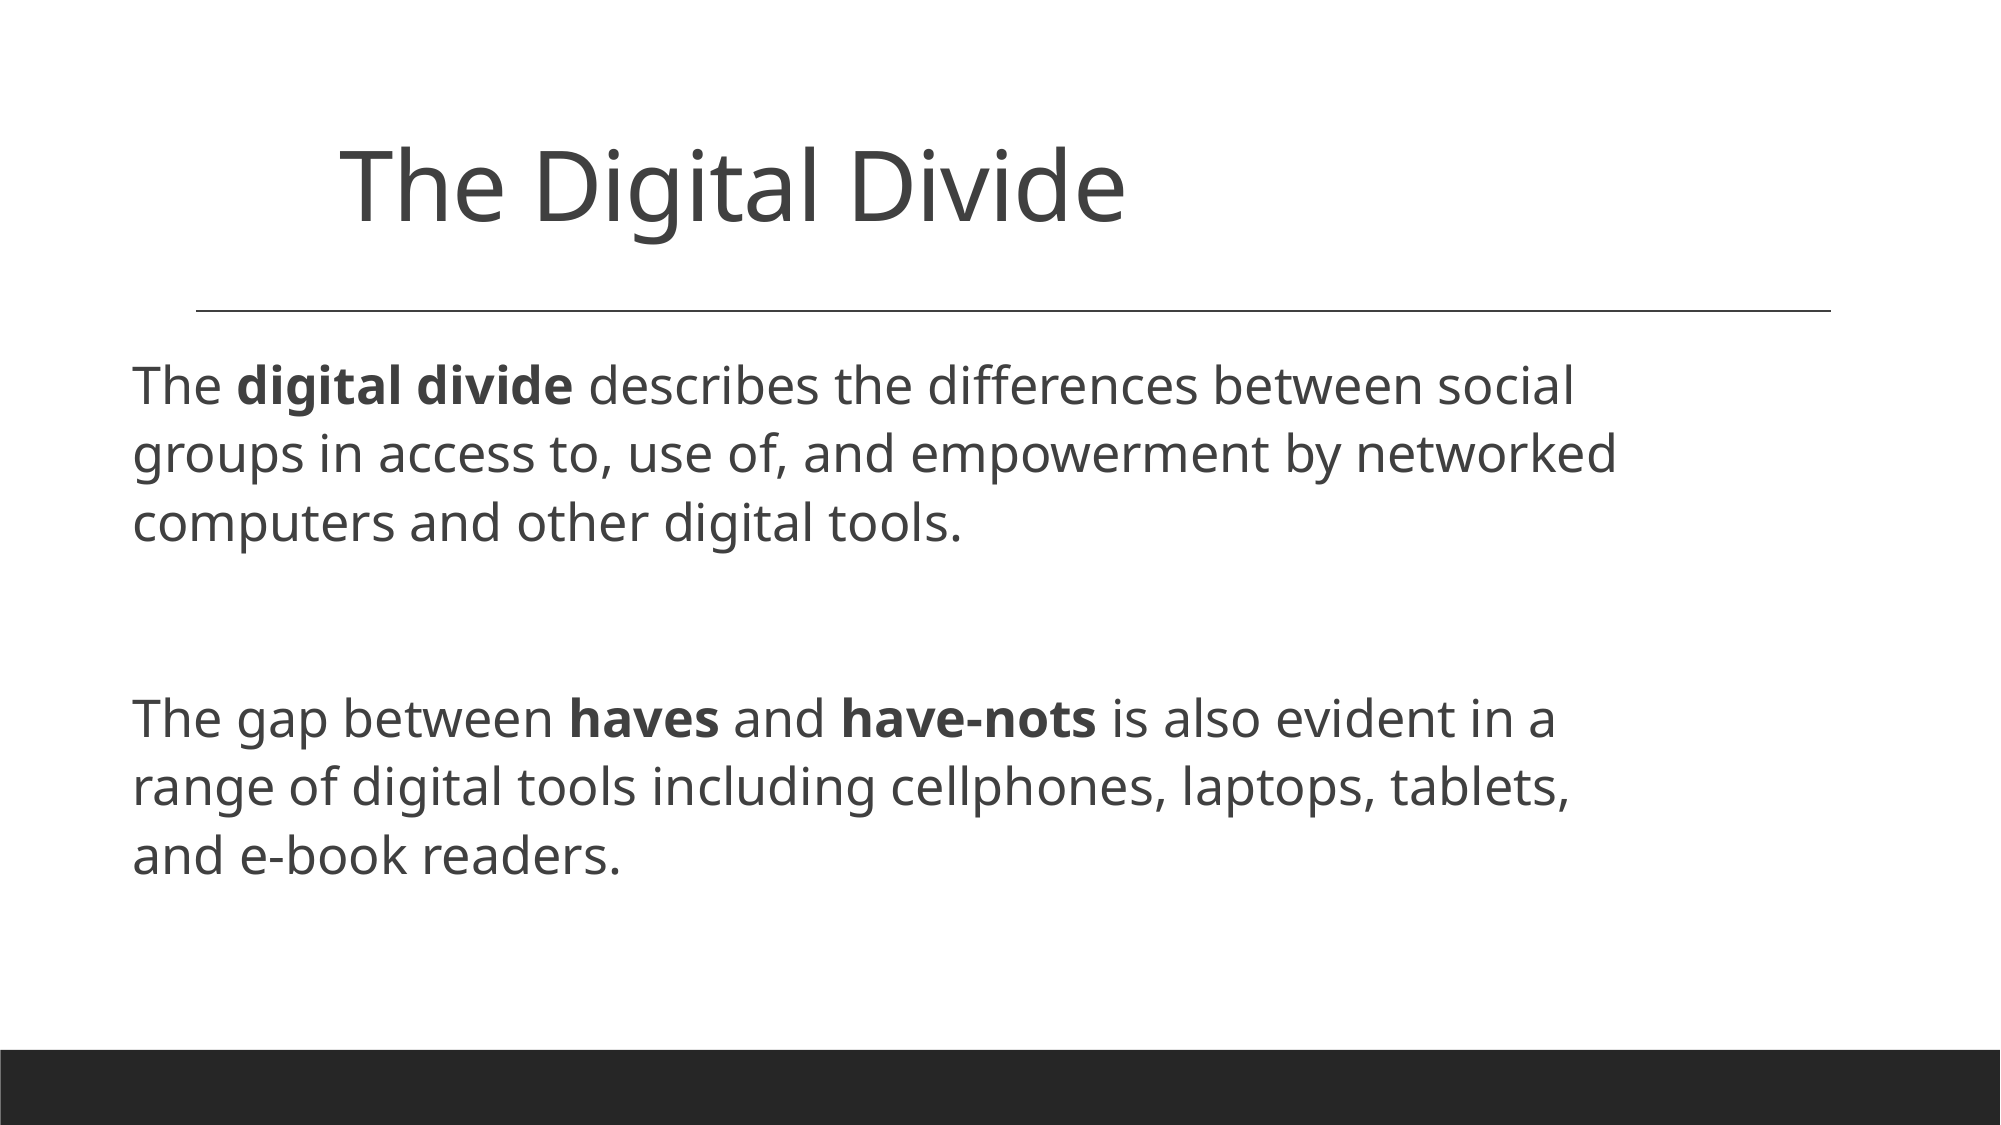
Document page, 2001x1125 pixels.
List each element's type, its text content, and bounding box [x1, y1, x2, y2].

title The Digital Divide [324, 62, 1675, 250]
list The digital divide describes the differences between social groups in access to, use of, and empowerment by networked computers and other digital tools. The gap between haves and have-nots is also evident in a range of digital tools including cellphones, laptops, tablets, and e-book readers. [117, 338, 1675, 1025]
